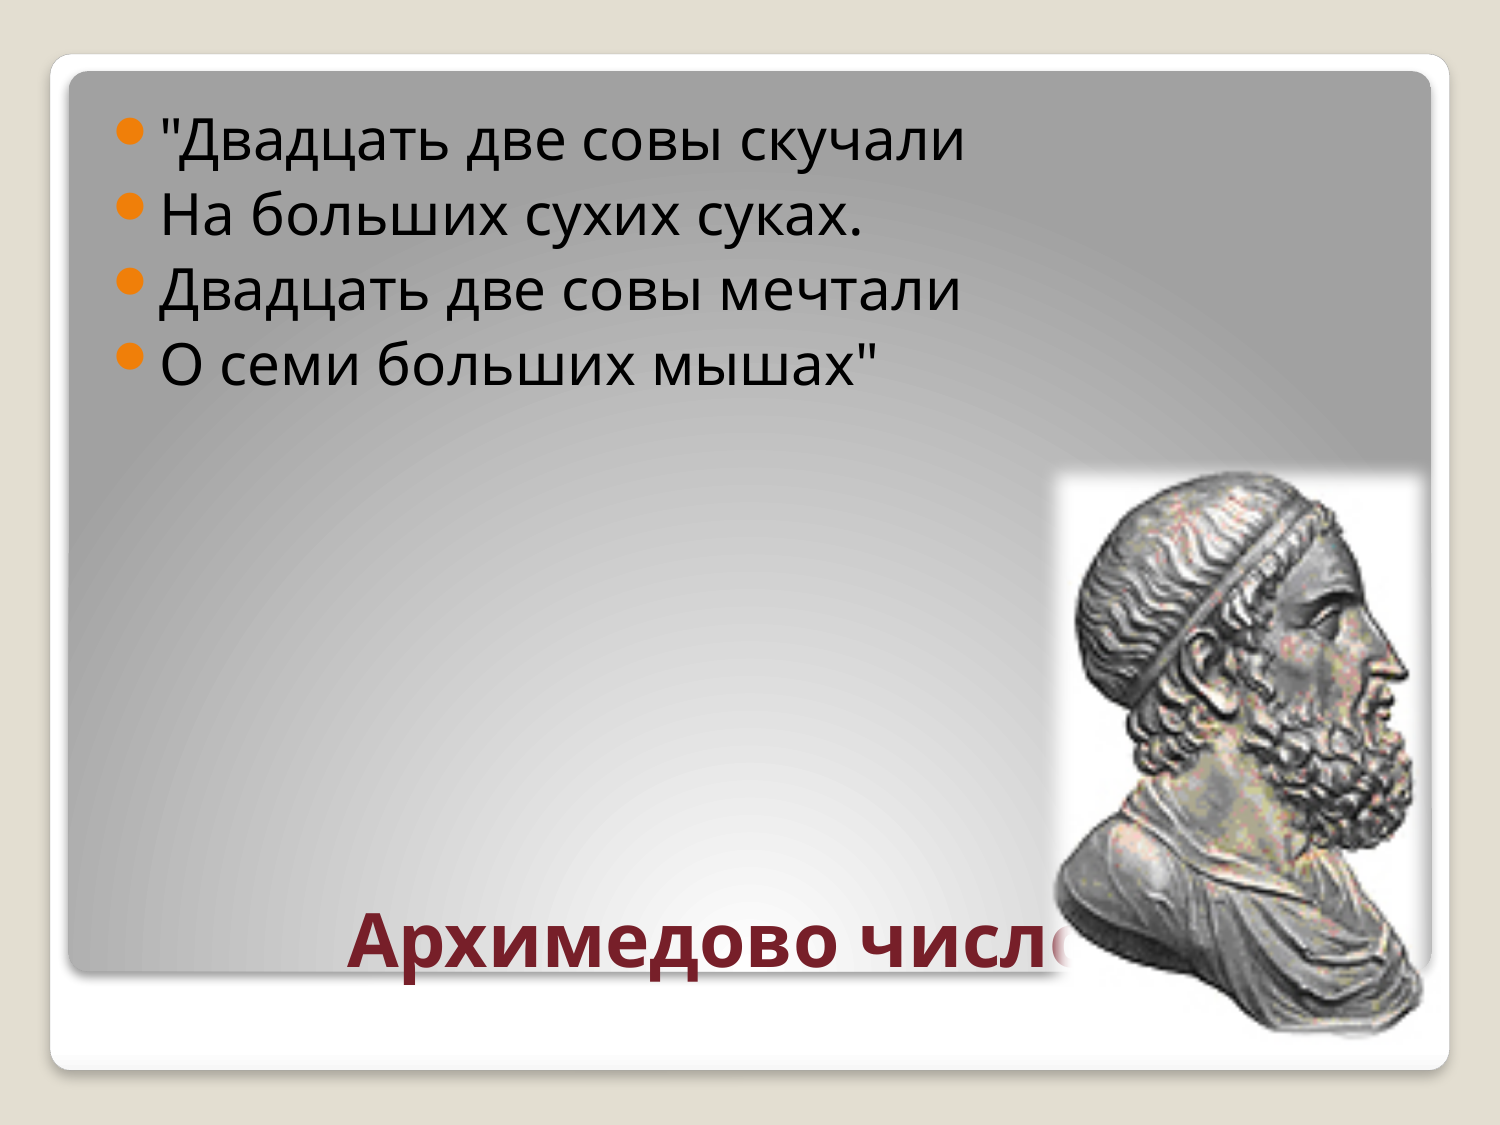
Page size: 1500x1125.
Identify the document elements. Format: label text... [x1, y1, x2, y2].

picture [1038, 456, 1442, 1047]
list "Двадцать две совы скучали На больших сухих суках. Двадцать две совы мечтали О семи больших мышах" [82, 86, 1425, 774]
title Архимедово число  [82, 817, 1031, 990]
